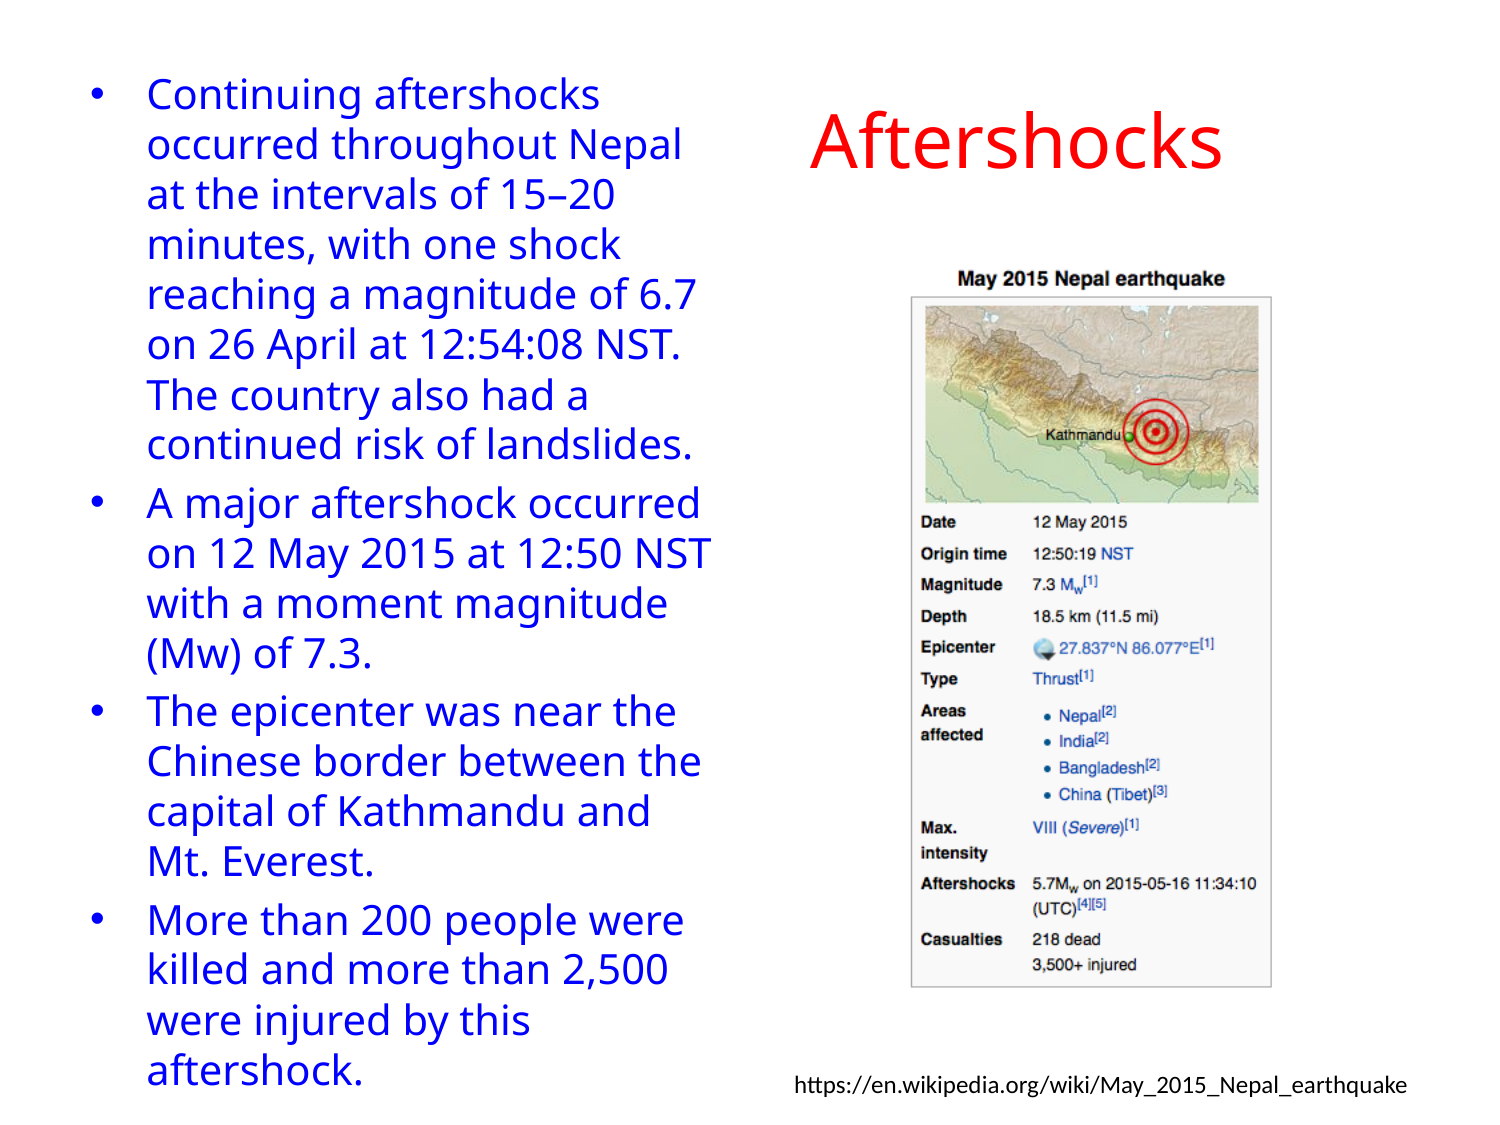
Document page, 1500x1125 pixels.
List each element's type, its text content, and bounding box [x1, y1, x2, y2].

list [762, 262, 1426, 1006]
text_box https://en.wikipedia.org/wiki/May_2015_Nepal_earthquake [753, 1060, 1450, 1106]
list Continuing aftershocks occurred throughout Nepal at the intervals of 15–20 minutes, with one shock reaching a magnitude of 6.7 on 26 April at 12:54:08 NST. The country also had a continued risk of landslides. A major aftershock occurred on 12 May 2015 at 12:50 NST with a moment magnitude (Mw) of 7.3. The epicenter was near the Chinese border between the capital of Kathmandu and Mt. Everest. More than 200 people were killed and more than 2,500 were injured by this aftershock. [75, 60, 738, 1031]
title Aftershocks [610, 45, 1425, 233]
